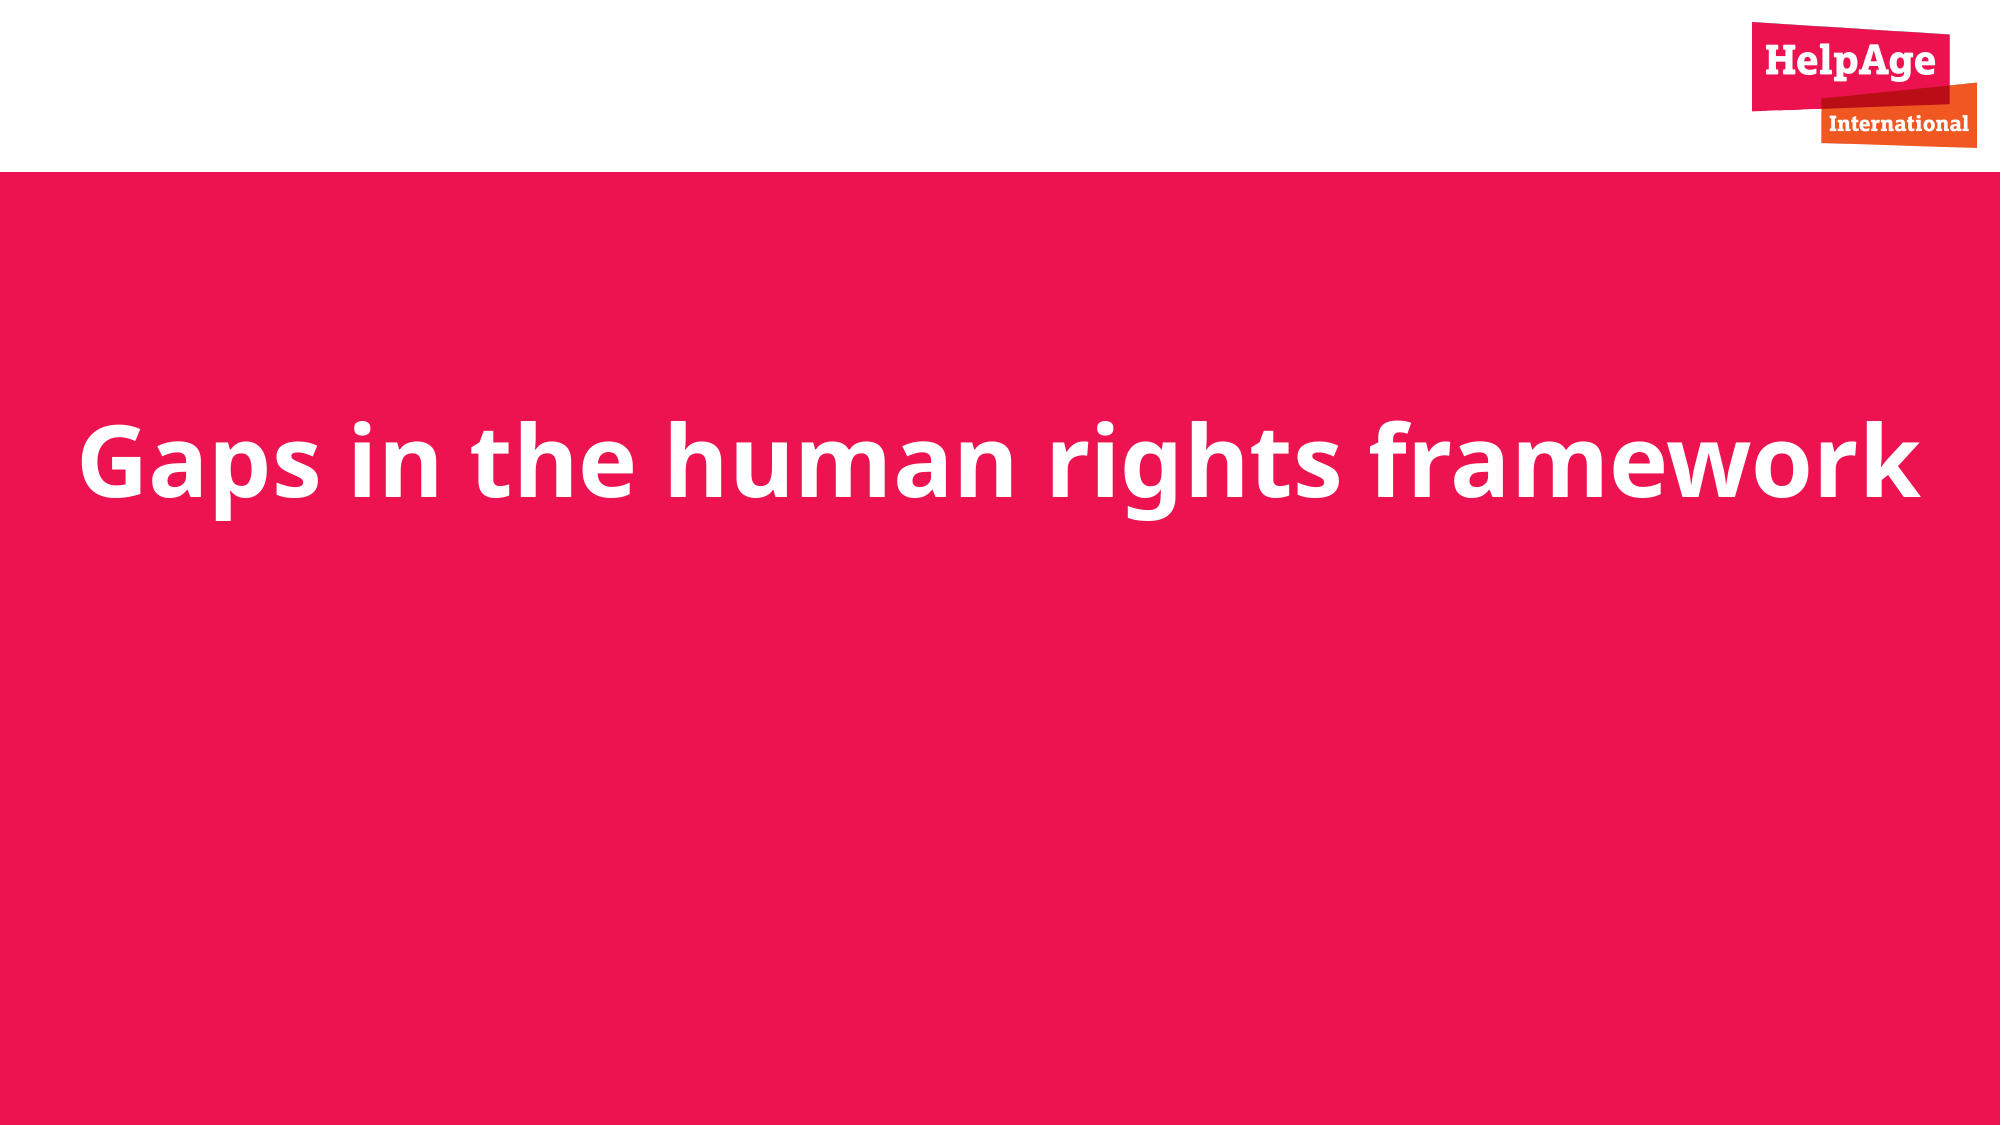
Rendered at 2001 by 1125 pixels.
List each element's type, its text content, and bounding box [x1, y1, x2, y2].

list Gaps in the human rights framework [0, 172, 2000, 1125]
picture [1752, 22, 1977, 148]
